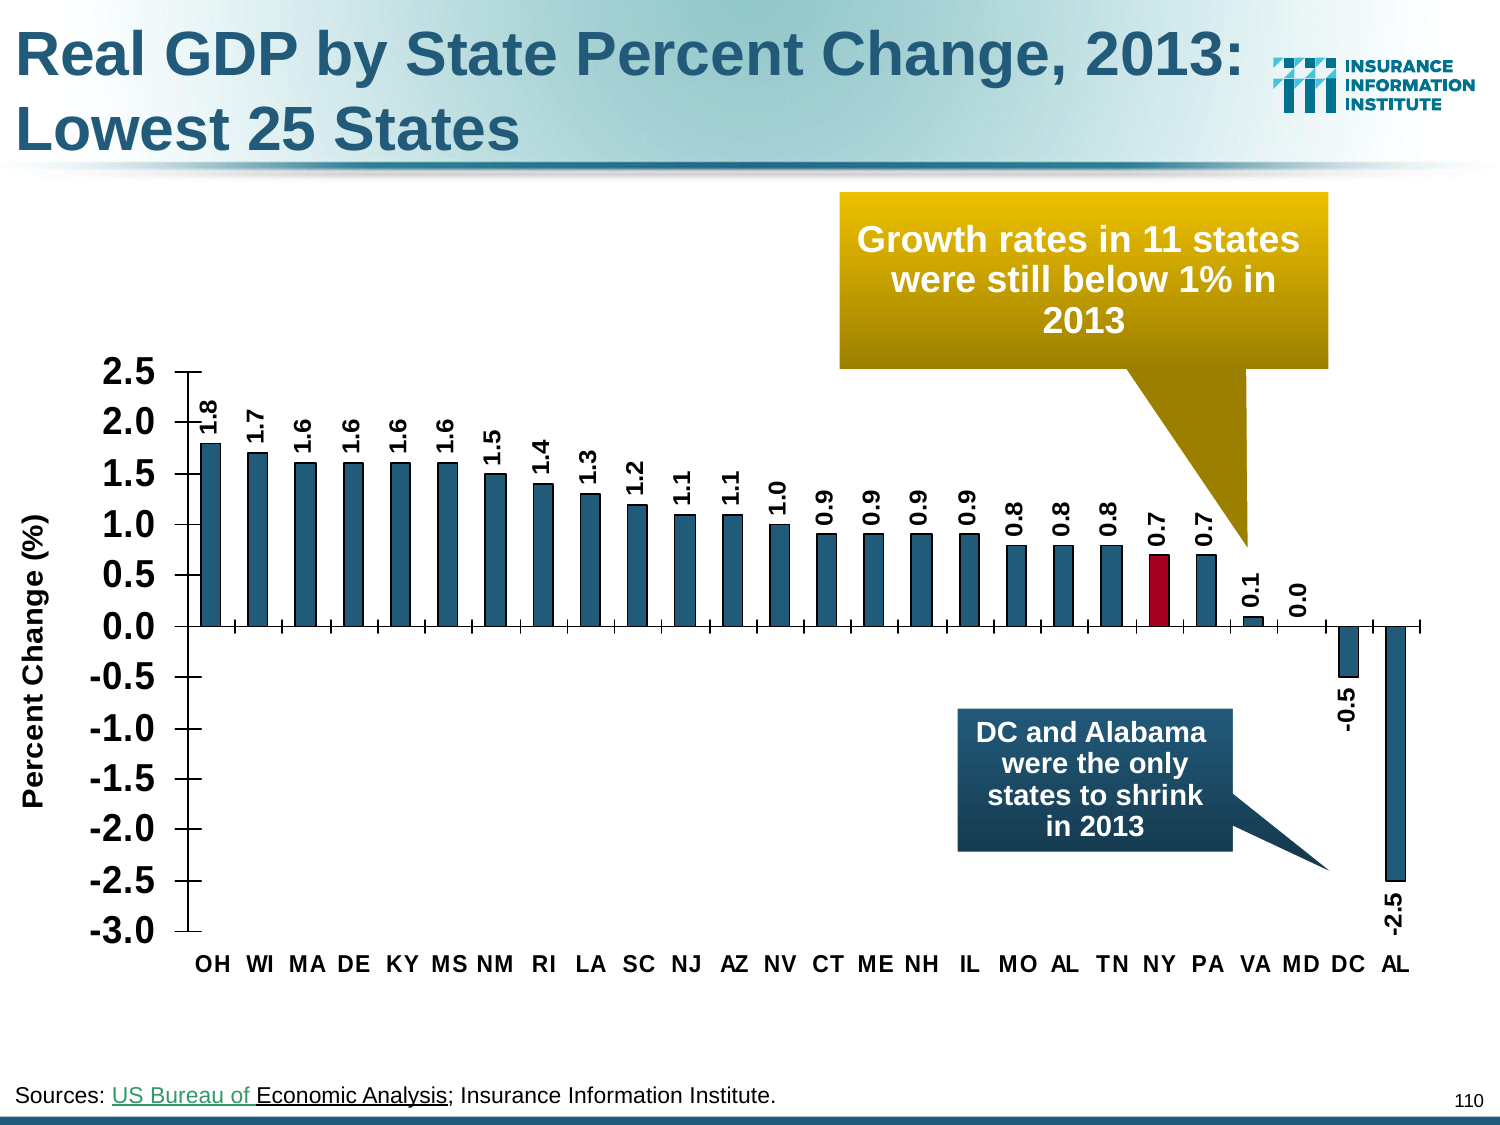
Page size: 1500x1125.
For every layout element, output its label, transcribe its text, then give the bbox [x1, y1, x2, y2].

text_box Real GDP by State Percent Change, 2013: Lowest 25 States [0, 0, 1319, 171]
text_box Sources: US Bureau of Economic Analysis; Insurance Information Institute. [0, 1079, 1436, 1115]
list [1, 294, 1500, 1071]
picture [0, 0, 1500, 189]
slide_number 110 [1436, 1091, 1485, 1112]
text_box Growth rates in 11 states were still below 1% in 2013 [837, 189, 1331, 292]
